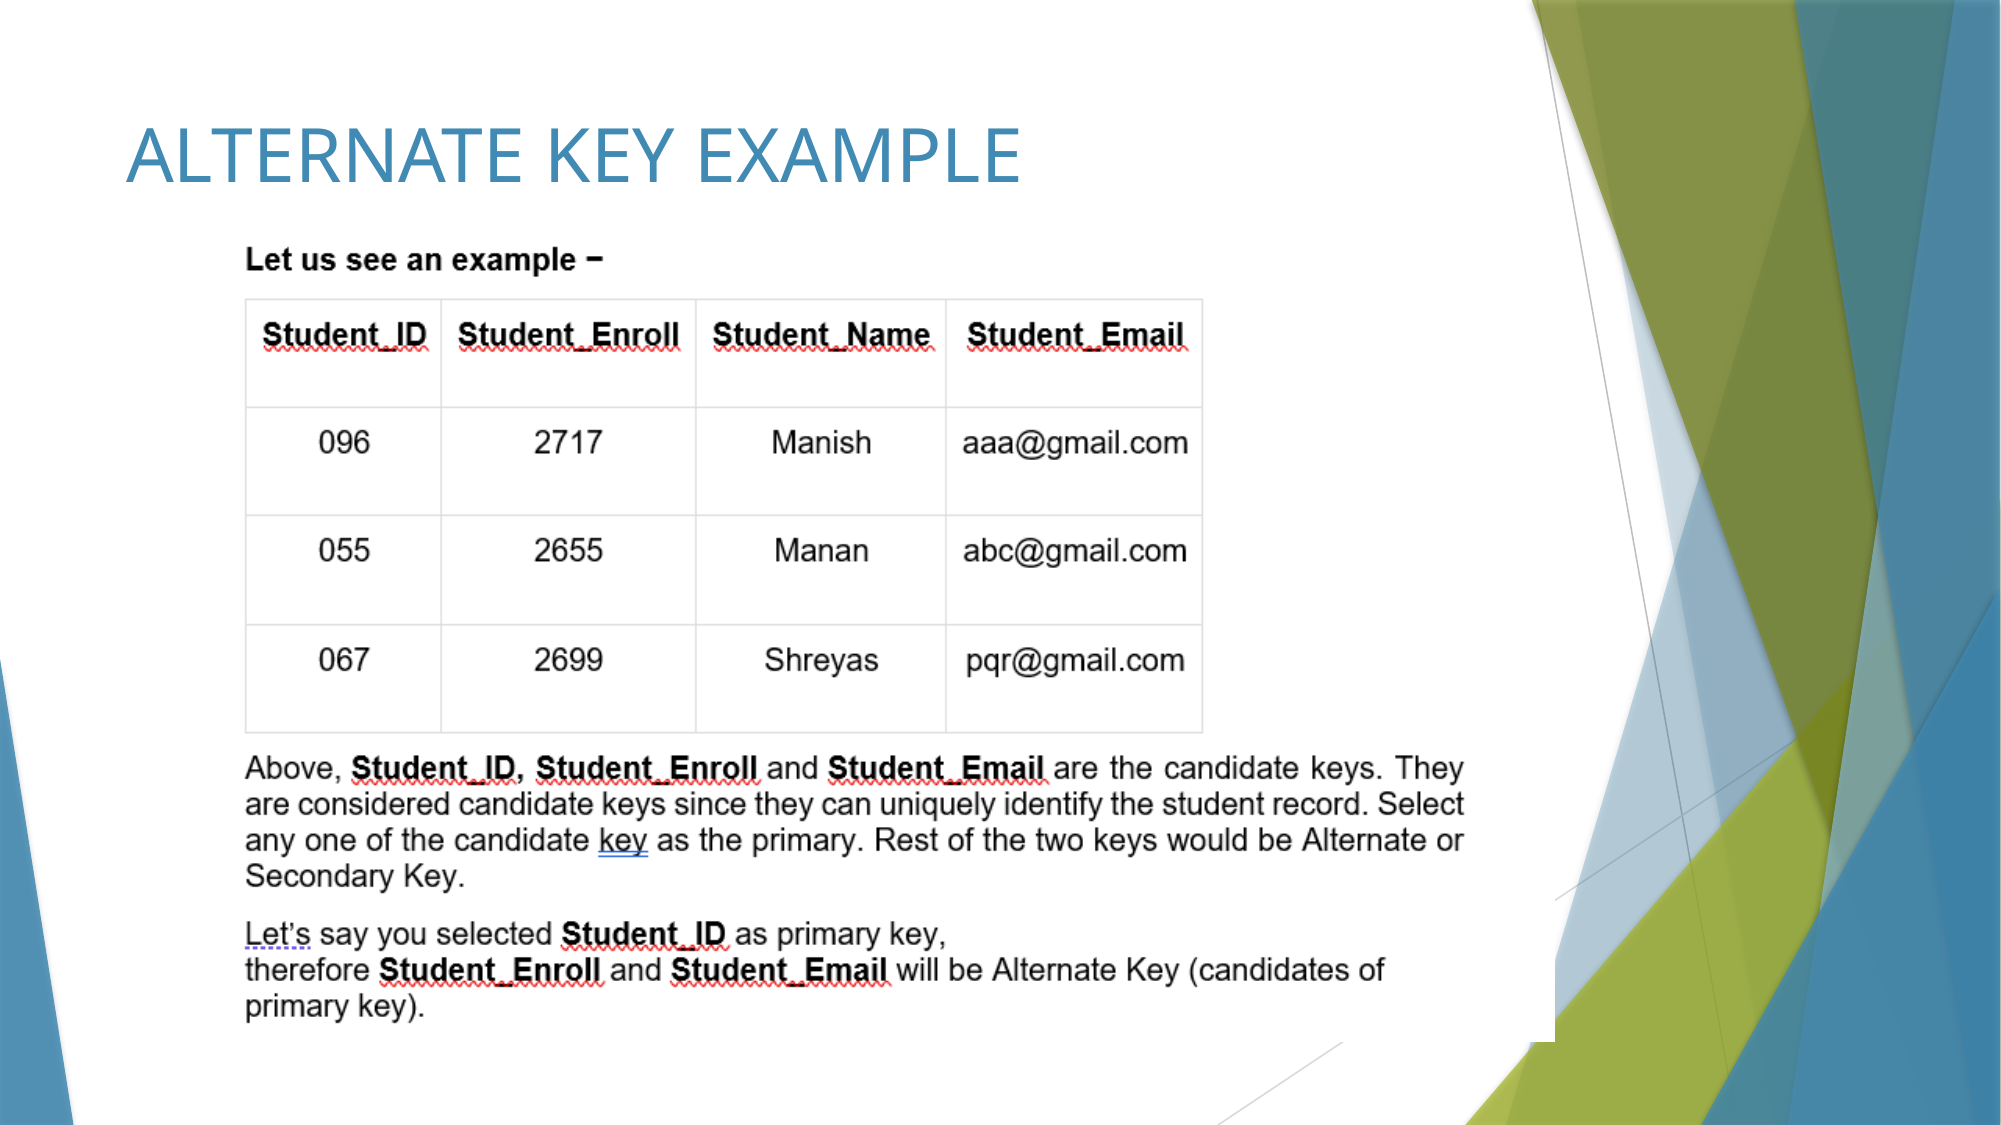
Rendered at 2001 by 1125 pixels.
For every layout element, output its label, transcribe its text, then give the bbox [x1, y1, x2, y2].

title ALTERNATE KEY EXAMPLE [111, 99, 1522, 231]
picture [213, 229, 1556, 1042]
